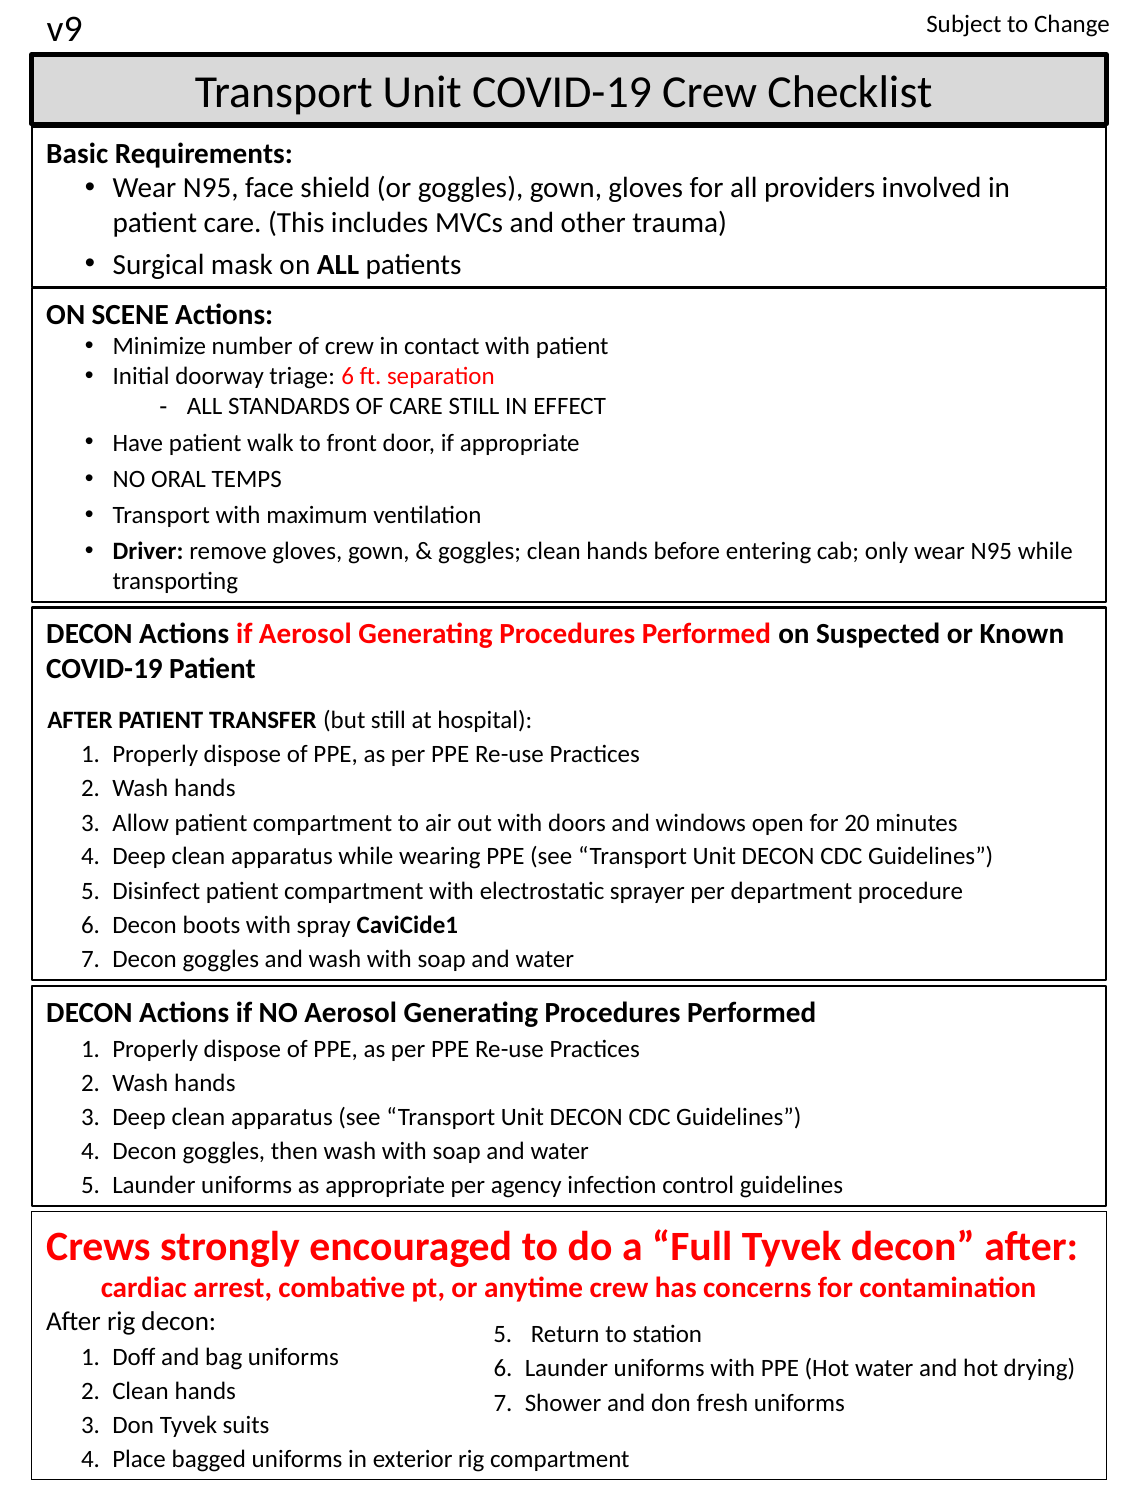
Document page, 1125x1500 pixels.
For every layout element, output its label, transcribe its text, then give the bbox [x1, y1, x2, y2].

text_box ON SCENE Actions: Minimize number of crew in contact with patient Initial doorway triage: 6 ft. separation ALL STANDARDS OF CARE STILL IN EFFECT Have patient walk to front door, if appropriate NO ORAL TEMPS Transport with maximum ventilation Driver: remove gloves, gown, & goggles; clean hands before entering cab; only wear N95 while transporting [31, 287, 1107, 603]
text_box Subject to Change [871, 0, 1125, 45]
text_box v9 [31, 0, 98, 57]
text_box Basic Requirements: Wear N95, face shield (or goggles), gown, gloves for all providers involved in patient care. (This includes MVCs and other trauma) Surgical mask on ALL patients [31, 126, 1107, 287]
text_box DECON Actions if Aerosol Generating Procedures Performed on Suspected or Known COVID-19 Patient AFTER PATIENT TRANSFER (but still at hospital): Properly dispose of PPE, as per PPE Re-use Practices Wash hands Allow patient compartment to air out with doors and windows open for 20 minutes Deep clean apparatus while wearing PPE (see “Transport Unit DECON CDC Guidelines”) Disinfect patient compartment with electrostatic sprayer per department procedure Decon boots with spray CaviCide1 Decon goggles and wash with soap and water [31, 607, 1107, 980]
text_box DECON Actions if NO Aerosol Generating Procedures Performed Properly dispose of PPE, as per PPE Re-use Practices Wash hands Deep clean apparatus (see “Transport Unit DECON CDC Guidelines”) Decon goggles, then wash with soap and water Launder uniforms as appropriate per agency infection control guidelines [31, 985, 1107, 1207]
text_box Transport Unit COVID-19 Crew Checklist [31, 54, 1107, 125]
text_box Crews strongly encouraged to do a “Full Tyvek decon” after: cardiac arrest, combative pt, or anytime crew has concerns for contamination After rig decon: Doff and bag uniforms Clean hands Don Tyvek suits Place bagged uniforms in exterior rig compartment [31, 1211, 1107, 1480]
text_box Return to station Launder uniforms with PPE (Hot water and hot drying) Shower and don fresh uniforms [444, 1310, 1092, 1469]
